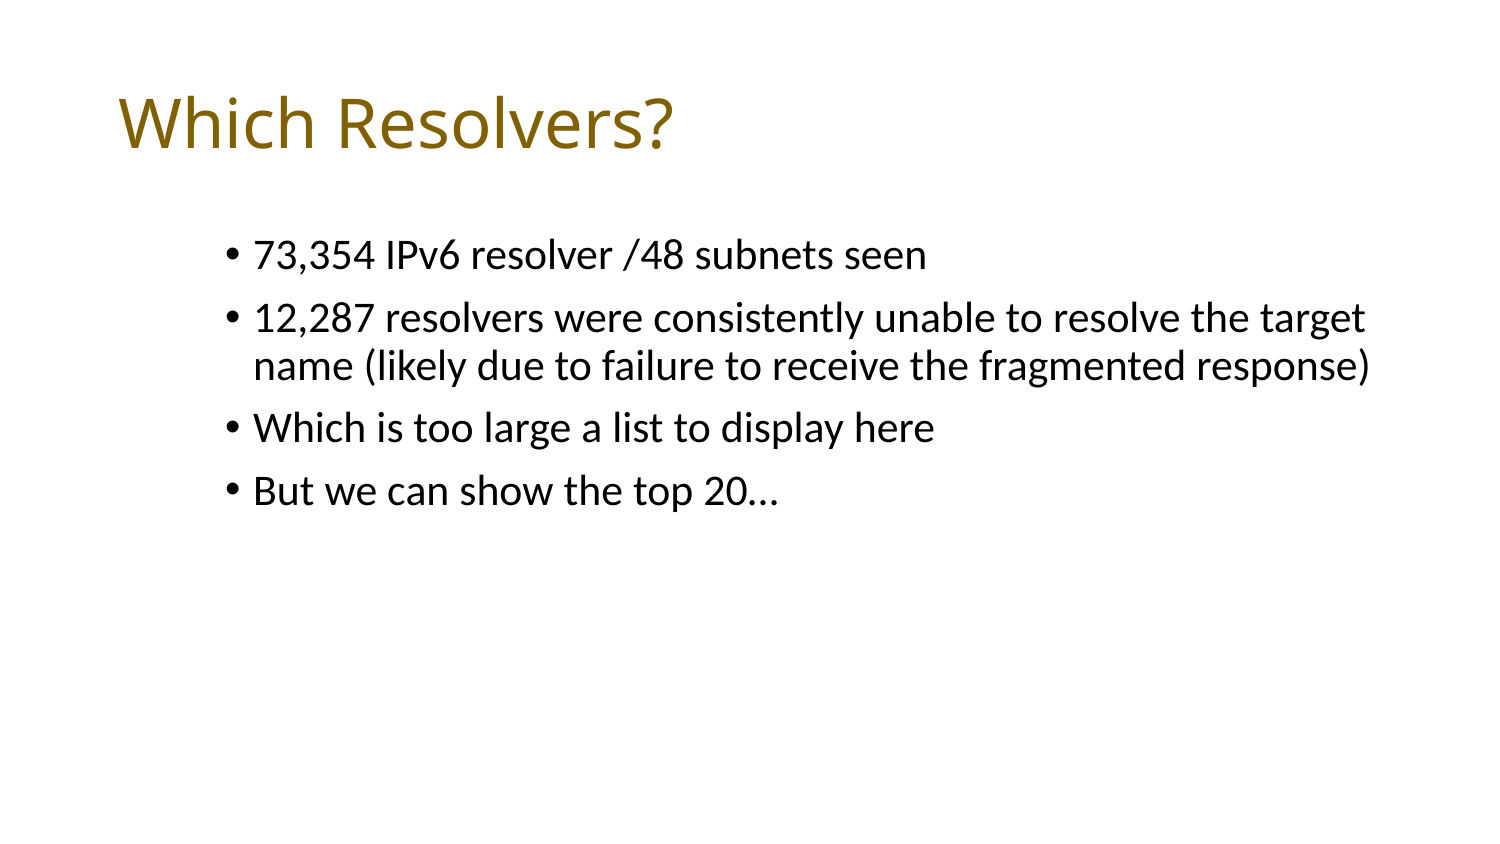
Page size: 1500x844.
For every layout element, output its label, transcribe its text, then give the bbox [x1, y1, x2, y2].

list 73,354 IPv6 resolver /48 subnets seen 12,287 resolvers were consistently unable to resolve the target name (likely due to failure to receive the fragmented response) Which is too large a list to display here But we can show the top 20… [210, 224, 1397, 760]
title Which Resolvers? [103, 44, 1397, 208]
